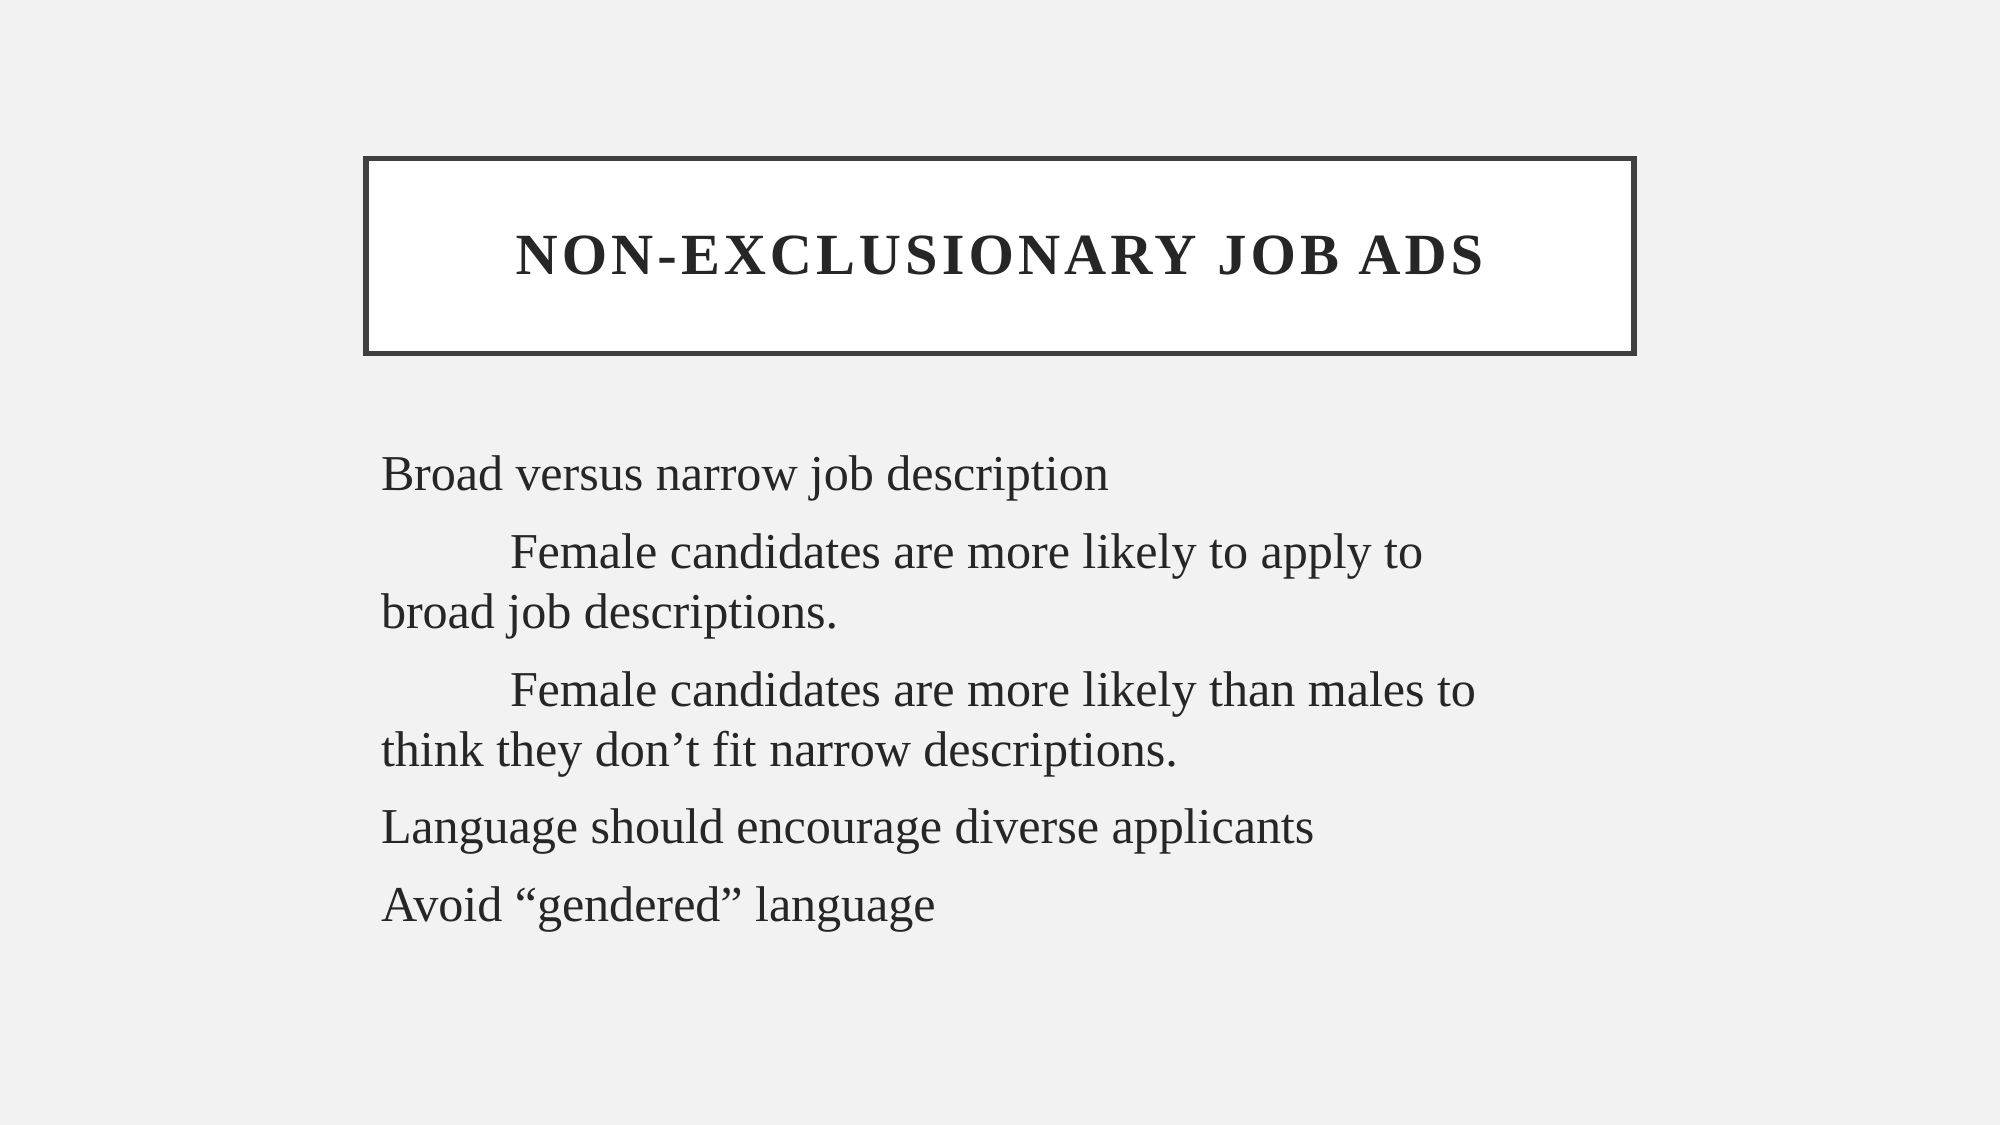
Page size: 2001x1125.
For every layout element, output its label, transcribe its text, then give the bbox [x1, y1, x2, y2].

title Non-exclusionary job ads [363, 156, 1637, 356]
list Broad versus narrow job description Female candidates are more likely to apply to broad job descriptions. Female candidates are more likely than males to think they don’t fit narrow descriptions. Language should encourage diverse applicants Avoid “gendered” language [366, 432, 1634, 942]
